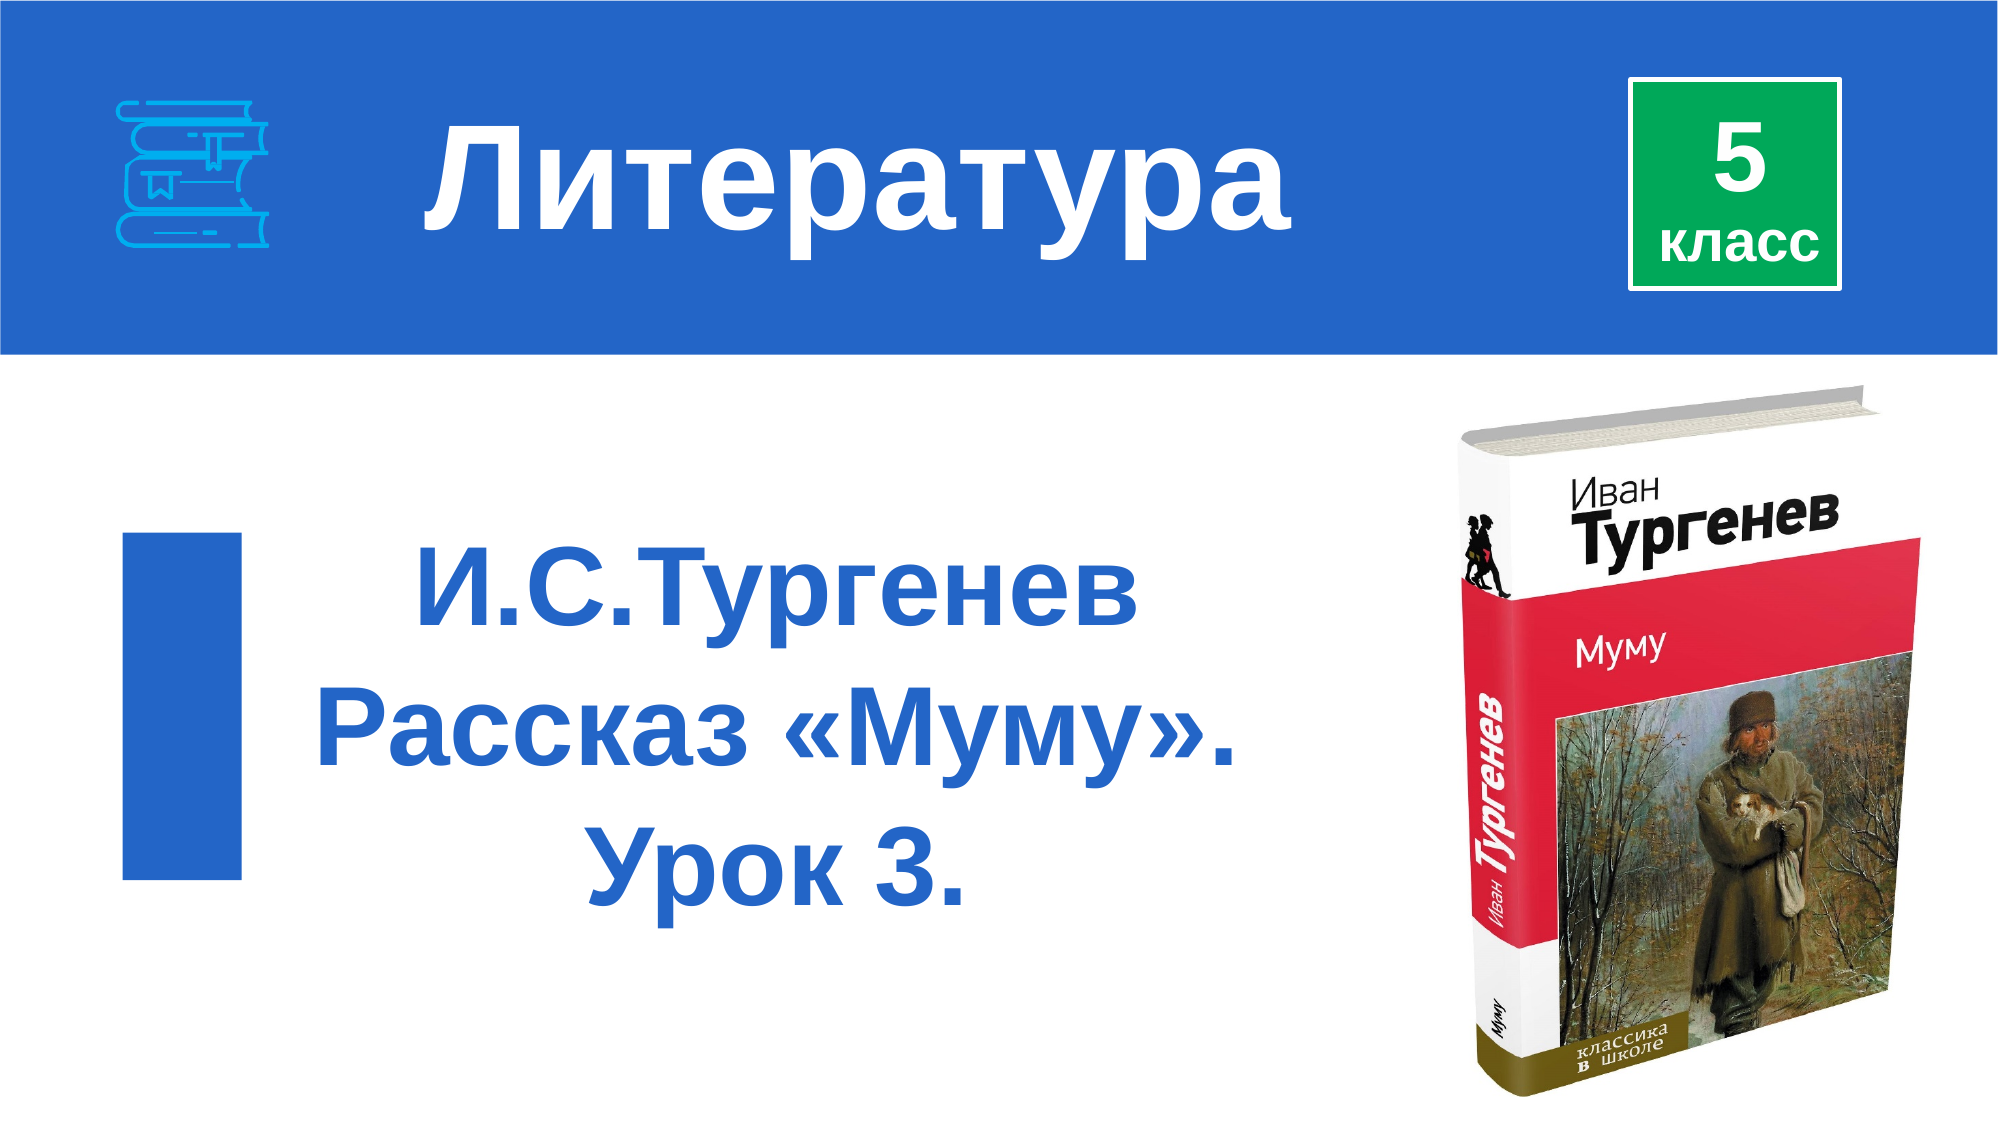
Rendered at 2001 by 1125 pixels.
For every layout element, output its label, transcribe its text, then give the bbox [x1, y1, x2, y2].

text_box класс [1641, 198, 1839, 273]
text_box [0, 0, 1998, 355]
text_box [187, 132, 198, 138]
text_box [140, 171, 182, 200]
text_box [122, 532, 242, 881]
text_box [202, 230, 218, 235]
text_box 5 [1696, 86, 1783, 198]
picture [1457, 385, 1937, 1097]
text_box [1630, 79, 1840, 289]
text_box [115, 100, 270, 248]
text_box И.С.Тургенев Рассказ «Муму». Урок 3. [277, 508, 1270, 1053]
text_box Литература [336, 74, 1350, 260]
